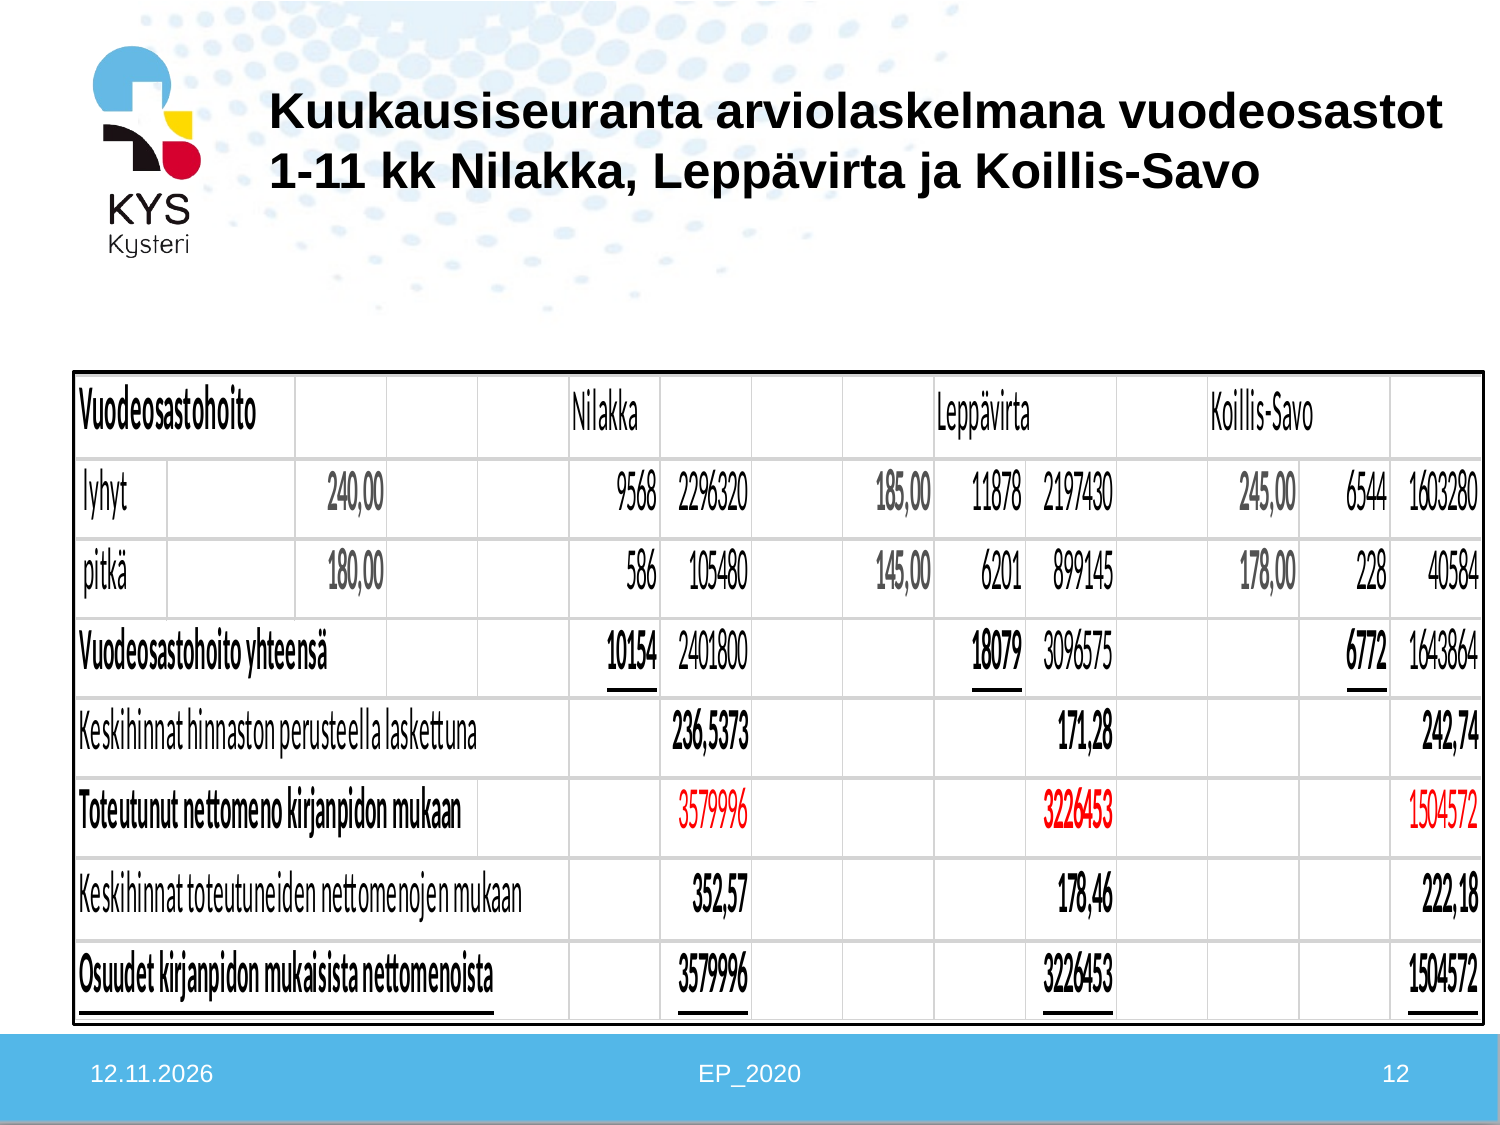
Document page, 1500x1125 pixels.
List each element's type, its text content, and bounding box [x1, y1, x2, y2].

slide_number 12 [1074, 1042, 1425, 1103]
footer EP_2020 [512, 1042, 988, 1103]
picture [68, 1, 1500, 348]
title Kuukausiseuranta arviolaskelmana vuodeosastot 1-11 kk Nilakka, Leppävirta ja Koillis-Savo [253, 45, 1459, 233]
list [74, 373, 1483, 1024]
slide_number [75, 1042, 425, 1103]
picture [0, 1034, 1500, 1125]
